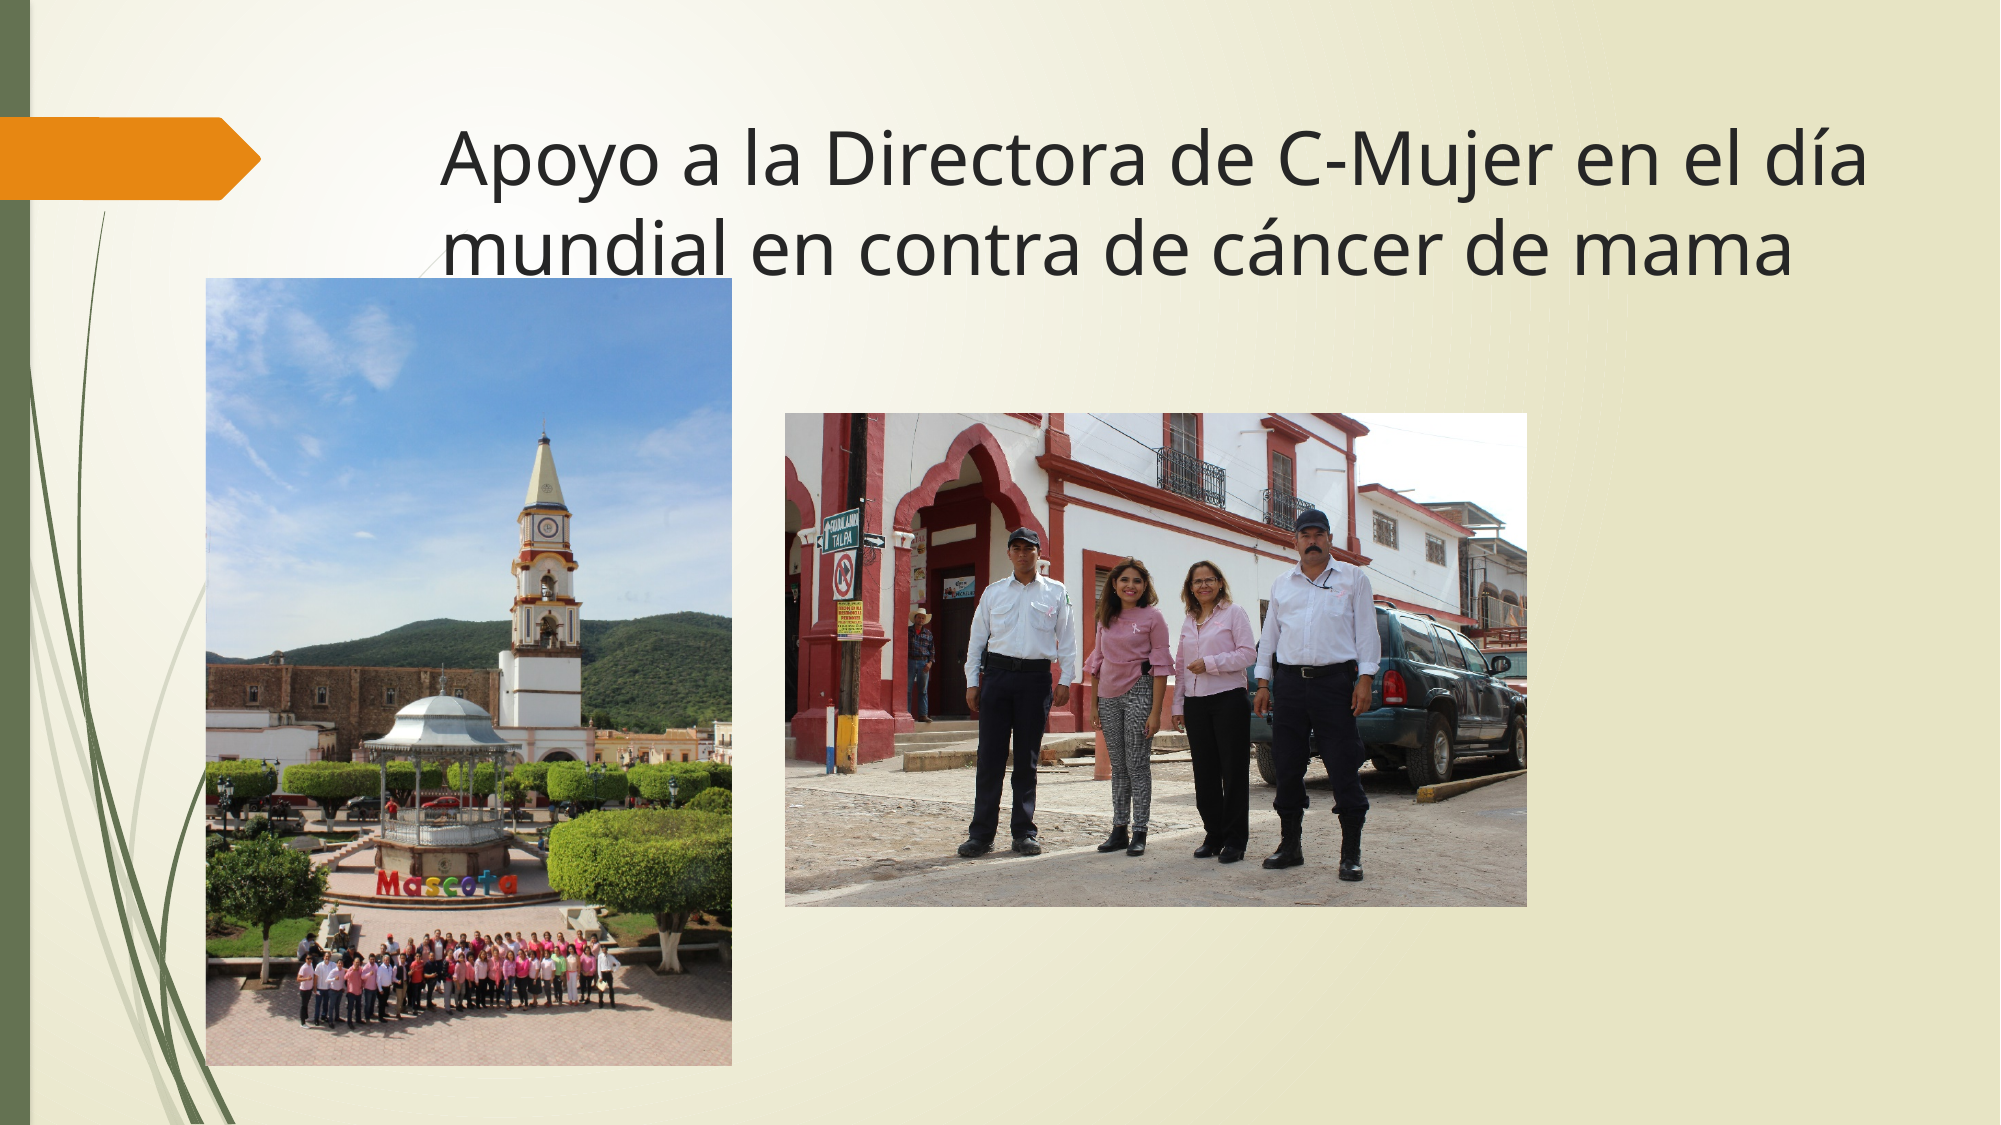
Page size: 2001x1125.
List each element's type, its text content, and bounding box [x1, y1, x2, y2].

title Apoyo a la Directora de C-Mujer en el día mundial en contra de cáncer de mama [425, 102, 1888, 313]
picture [74, 278, 864, 1065]
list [865, 412, 1527, 907]
